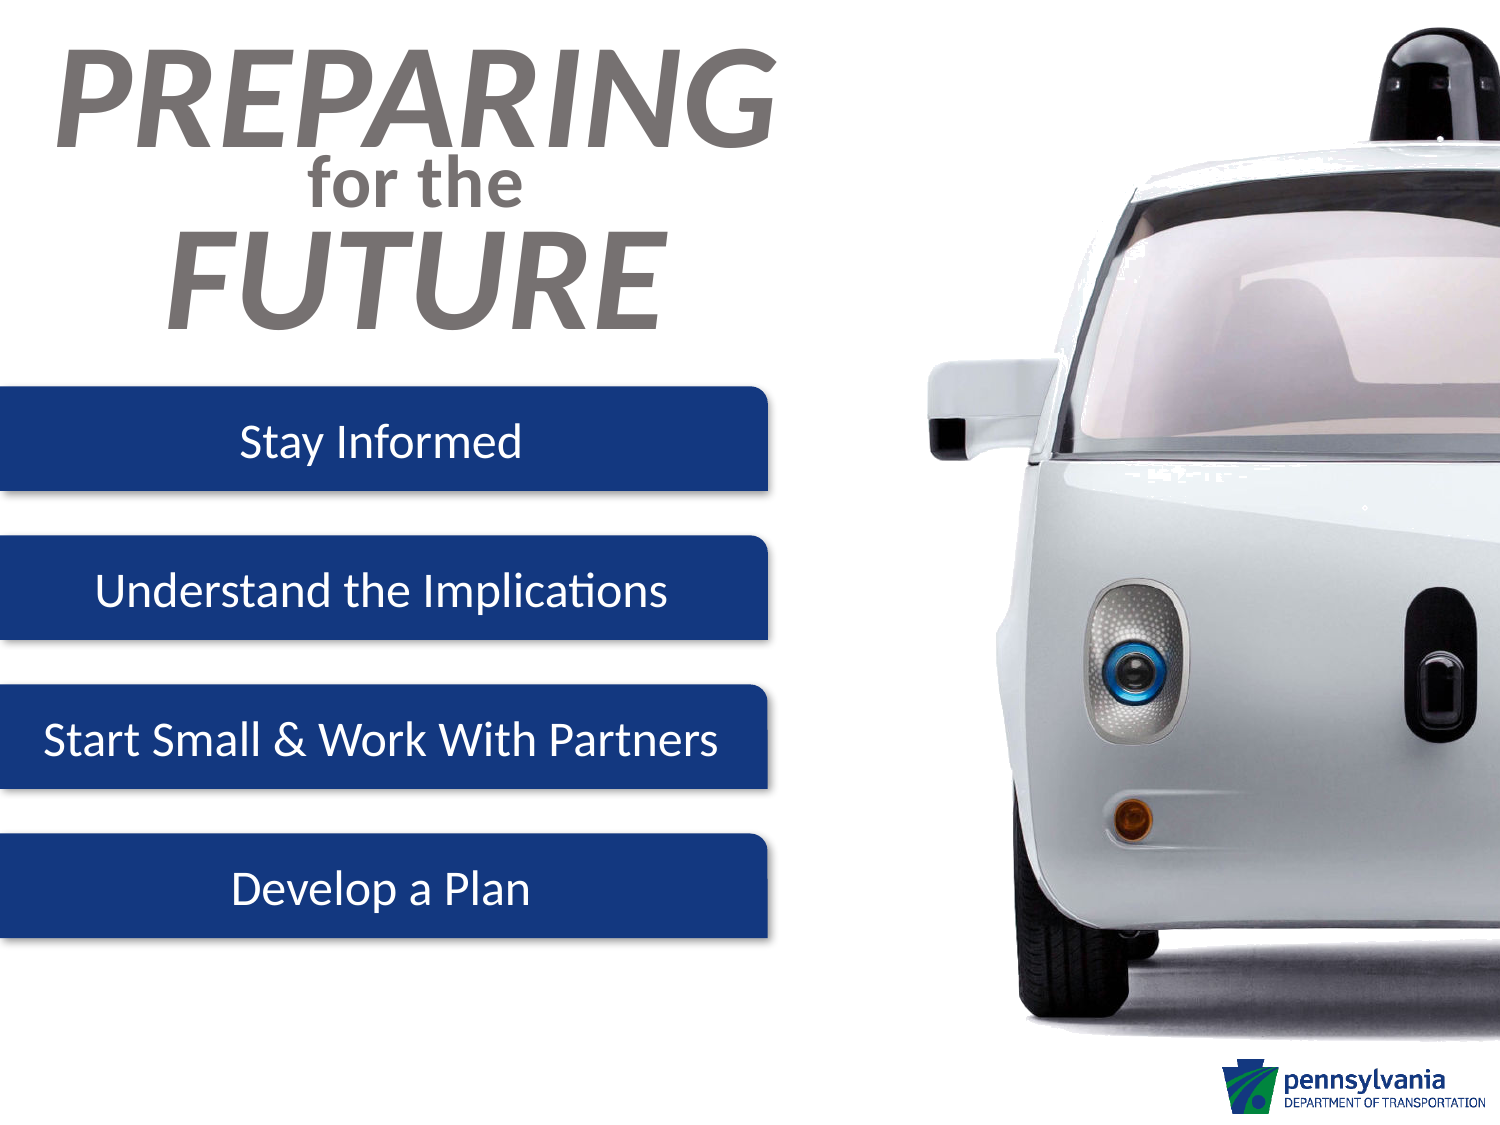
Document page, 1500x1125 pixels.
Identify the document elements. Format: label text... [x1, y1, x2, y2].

text_box Start Small & Work With Partners [0, 683, 769, 791]
text_box Develop a Plan [0, 832, 769, 940]
text_box Stay Informed [0, 385, 769, 492]
text_box Understand the Implications [0, 534, 769, 641]
text_box [0, 1048, 1500, 1125]
picture [805, 24, 1500, 1114]
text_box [0, 0, 918, 370]
